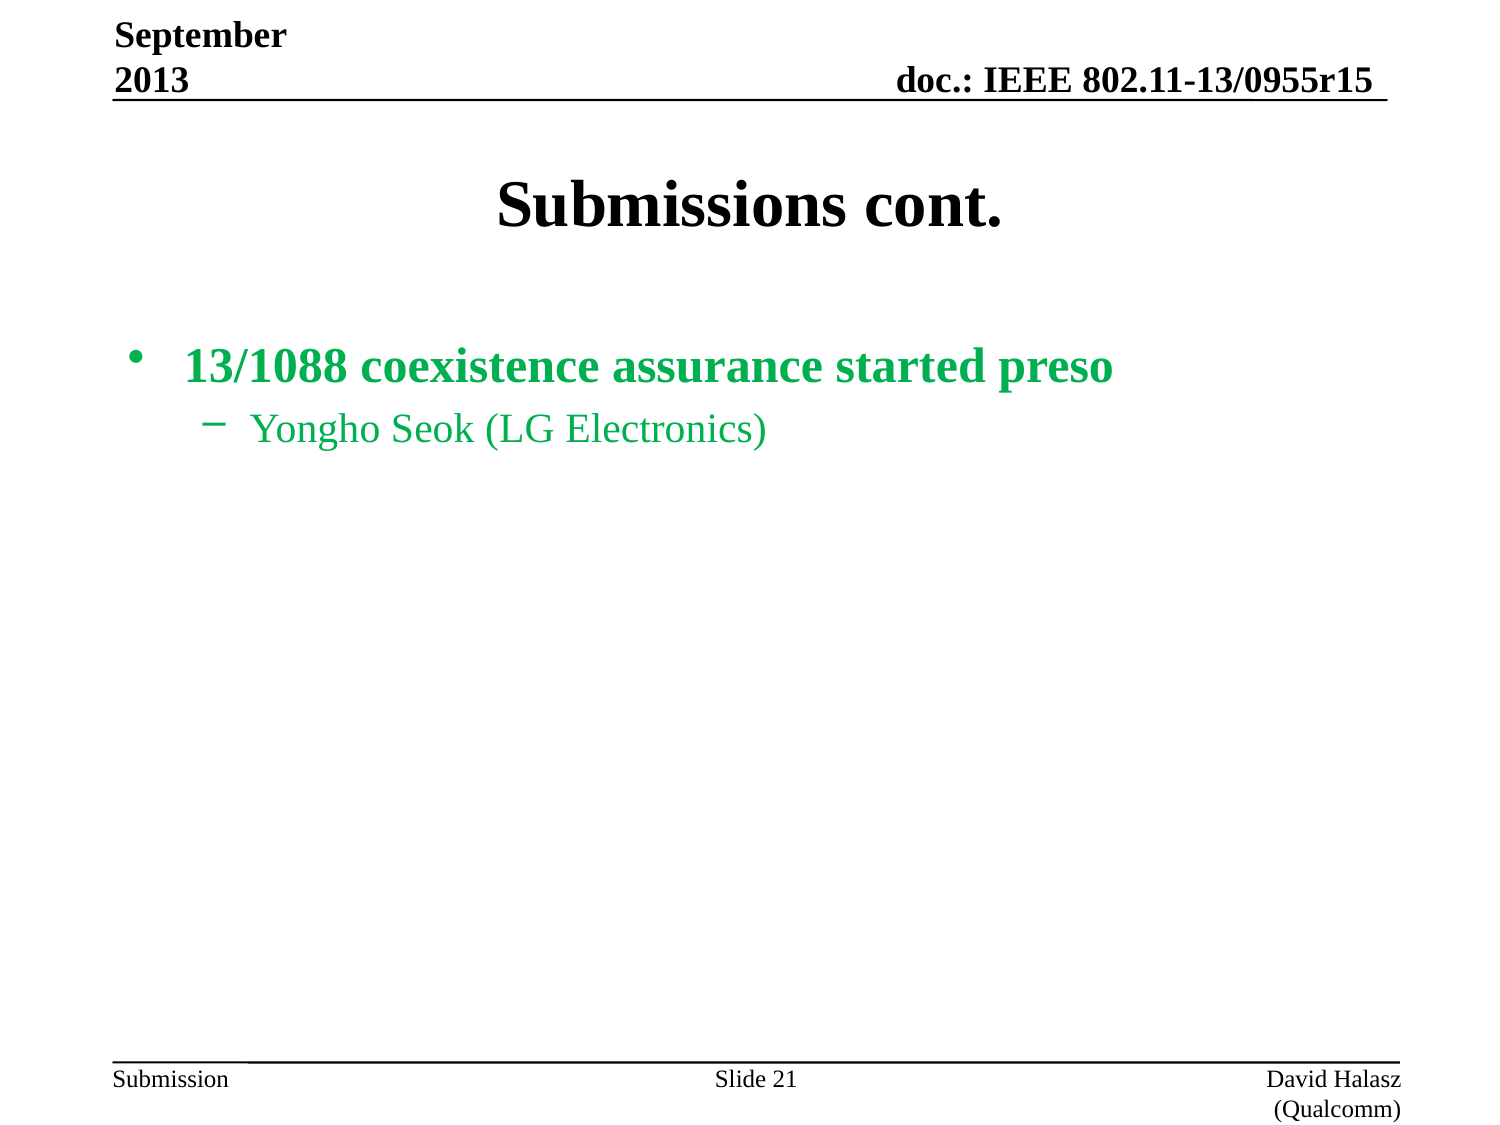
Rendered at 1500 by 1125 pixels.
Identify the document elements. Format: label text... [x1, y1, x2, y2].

list 13/1088 coexistence assurance started preso Yongho Seok (LG Electronics) [112, 324, 1388, 1001]
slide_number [114, 54, 333, 101]
footer David Halasz (Qualcomm) [1264, 1061, 1402, 1093]
title Submissions cont. [112, 112, 1388, 288]
slide_number Slide 21 [712, 1061, 800, 1093]
